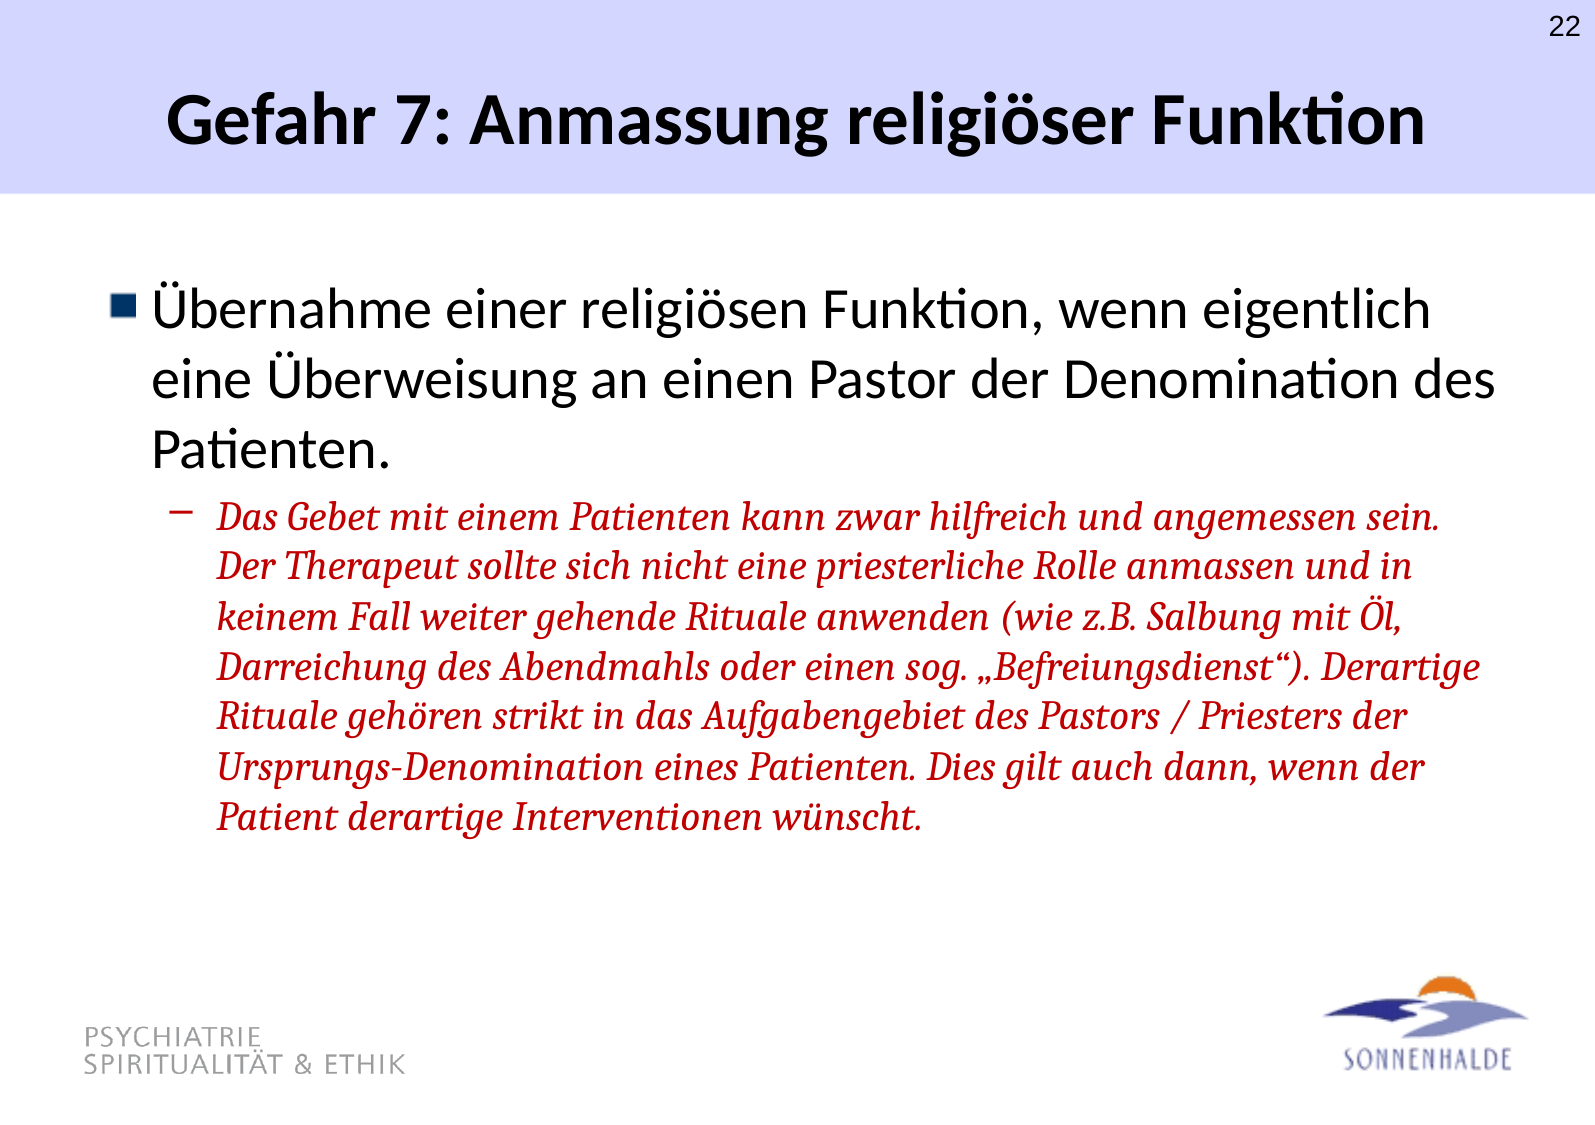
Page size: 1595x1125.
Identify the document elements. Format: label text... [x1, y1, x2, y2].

slide_number 22 [1462, 0, 1595, 79]
list Übernahme einer religiösen Funktion, wenn eigentlich eine Überweisung an einen Pastor der Denomination des Patienten. Das Gebet mit einem Patienten kann zwar hilfreich und angemessen sein. Der Therapeut sollte sich nicht eine priesterliche Rolle anmassen und in keinem Fall weiter gehende Rituale anwenden (wie z.B. Salbung mit Öl, Darreichung des Abendmahls oder einen sog. „Befreiungsdienst“). Derartige Rituale gehören strikt in das Aufgabengebiet des Pastors / Priesters der Ursprungs-Denomination eines Patienten. Dies gilt auch dann, wenn der Patient derartige Interventionen wünscht. [79, 262, 1516, 1005]
title Gefahr 7: Anmassung religiöser Funktion [79, 45, 1516, 185]
picture [0, 0, 1595, 1125]
